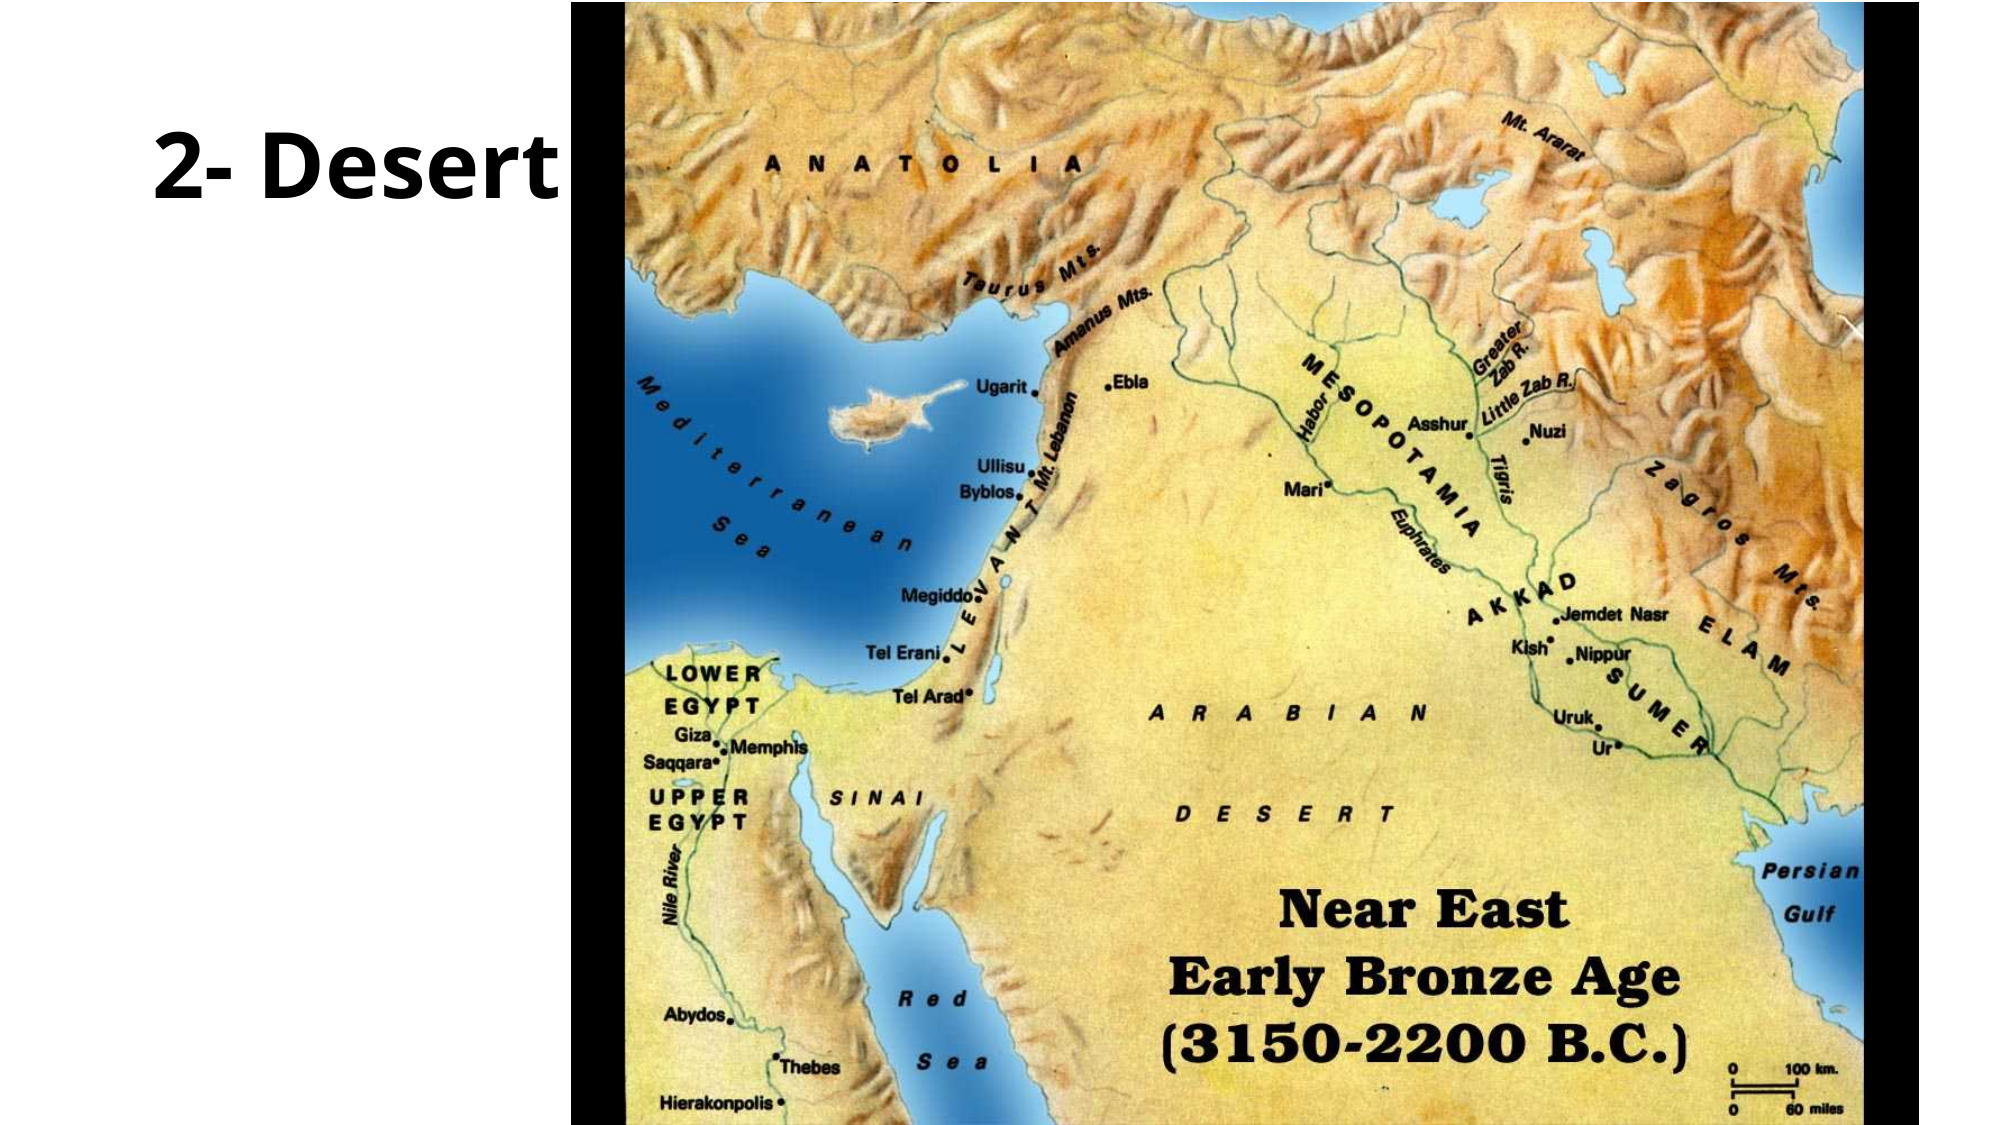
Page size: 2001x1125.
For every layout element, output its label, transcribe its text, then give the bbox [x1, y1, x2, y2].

title 2- Desert [137, 59, 571, 278]
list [571, 2, 1919, 1125]
